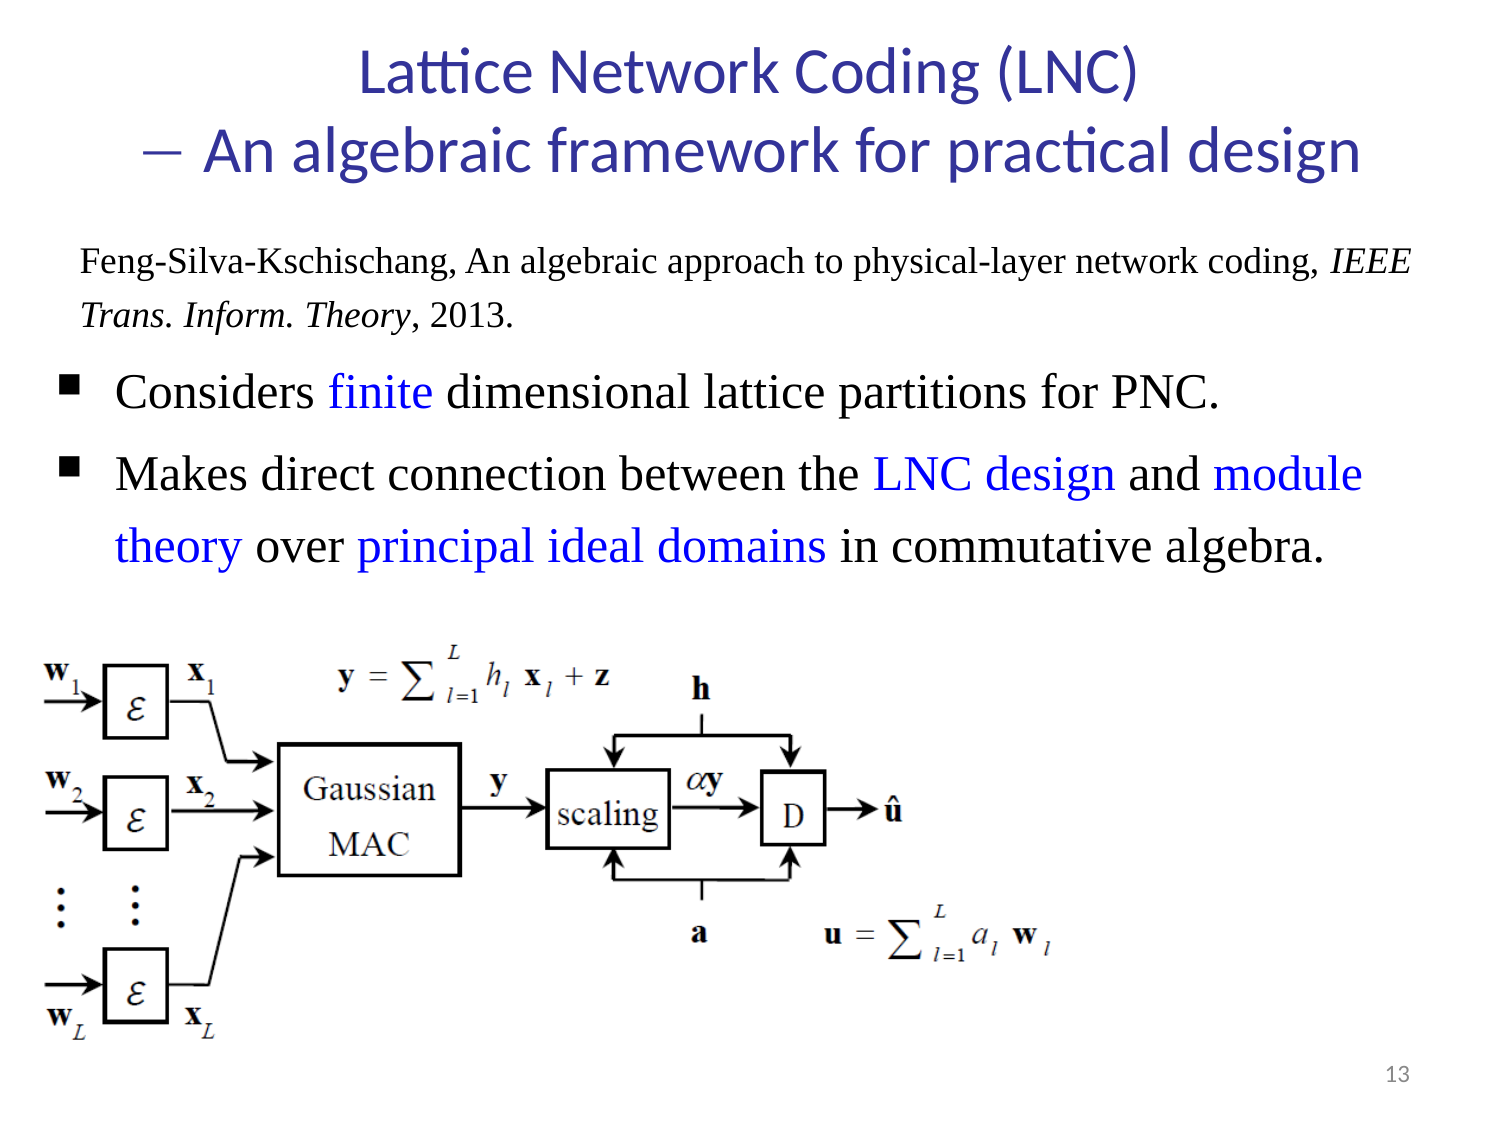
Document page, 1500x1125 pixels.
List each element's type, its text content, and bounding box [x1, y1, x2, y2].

picture [29, 633, 1058, 1061]
text_box Feng-Silva-Kschischang, An algebraic approach to physical-layer network coding, IEEE Trans. Inform. Theory, 2013. [64, 219, 1436, 339]
slide_number 13 [1092, 1042, 1425, 1103]
title Lattice Network Coding (LNC)  An algebraic framework for practical design [74, 18, 1426, 195]
list Considers finite dimensional lattice partitions for PNC. Makes direct connection between the LNC design and module theory over principal ideal domains in commutative algebra. [41, 339, 1436, 599]
